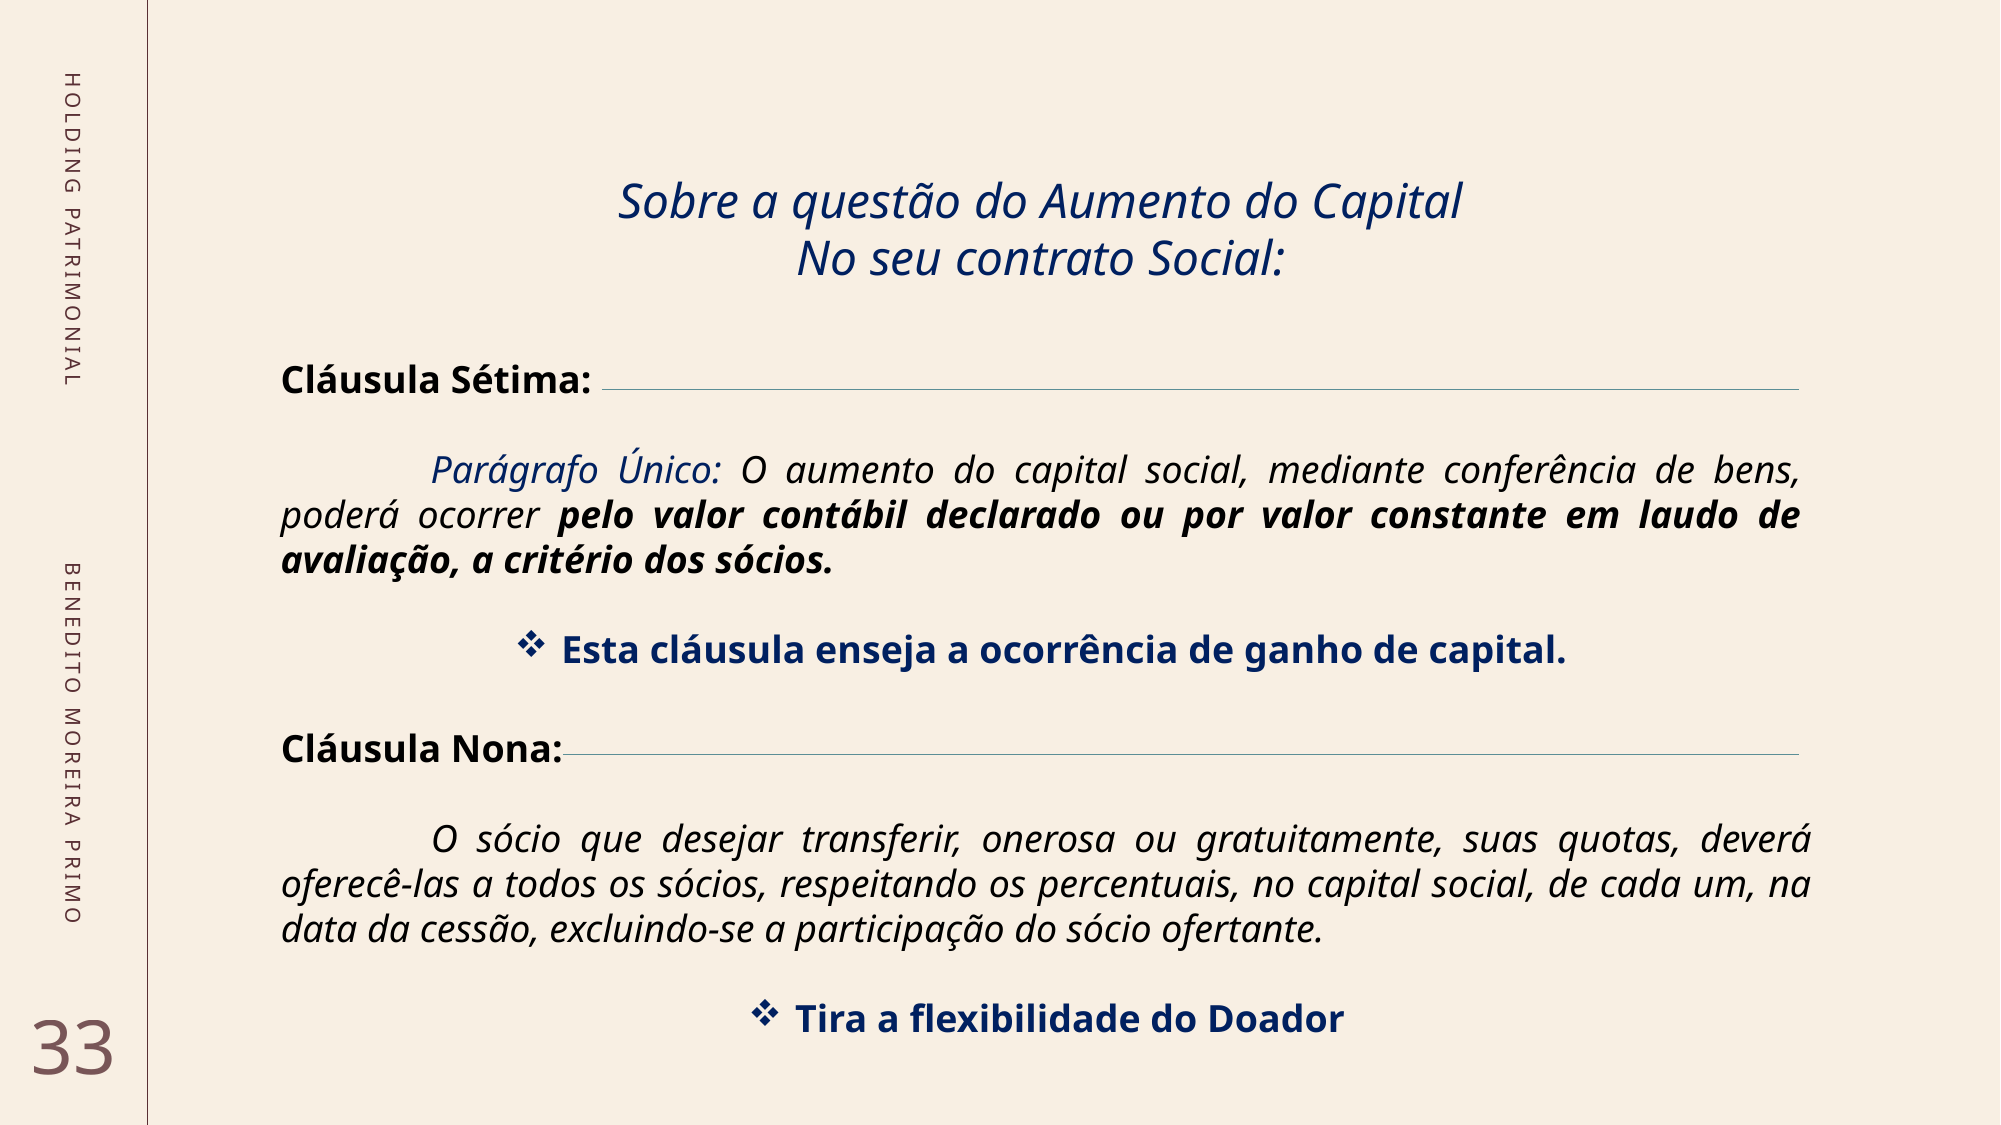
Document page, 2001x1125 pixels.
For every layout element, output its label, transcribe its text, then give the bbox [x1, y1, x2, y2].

text_box Cláusula Nona: O sócio que desejar transferir, onerosa ou gratuitamente, suas quotas, deverá oferecê-las a todos os sócios, respeitando os percentuais, no capital social, de cada um, na data da cessão, excluindo-se a participação do sócio ofertante. Tira a flexibilidade do Doador [265, 717, 1828, 1048]
footer Benedito moreira primo [0, 562, 148, 977]
text_box Cláusula Sétima: Parágrafo Único: O aumento do capital social, mediante conferência de bens, poderá ocorrer pelo valor contábil declarado ou por valor constante em laudo de avaliação, a critério dos sócios. Esta cláusula enseja a ocorrência de ganho de capital. [265, 348, 1817, 679]
slide_number Holding patrimonial [0, 72, 148, 528]
slide_number 33 [0, 977, 148, 1125]
text_box Sobre a questão do Aumento do Capital No seu contrato Social: [296, 162, 1787, 293]
